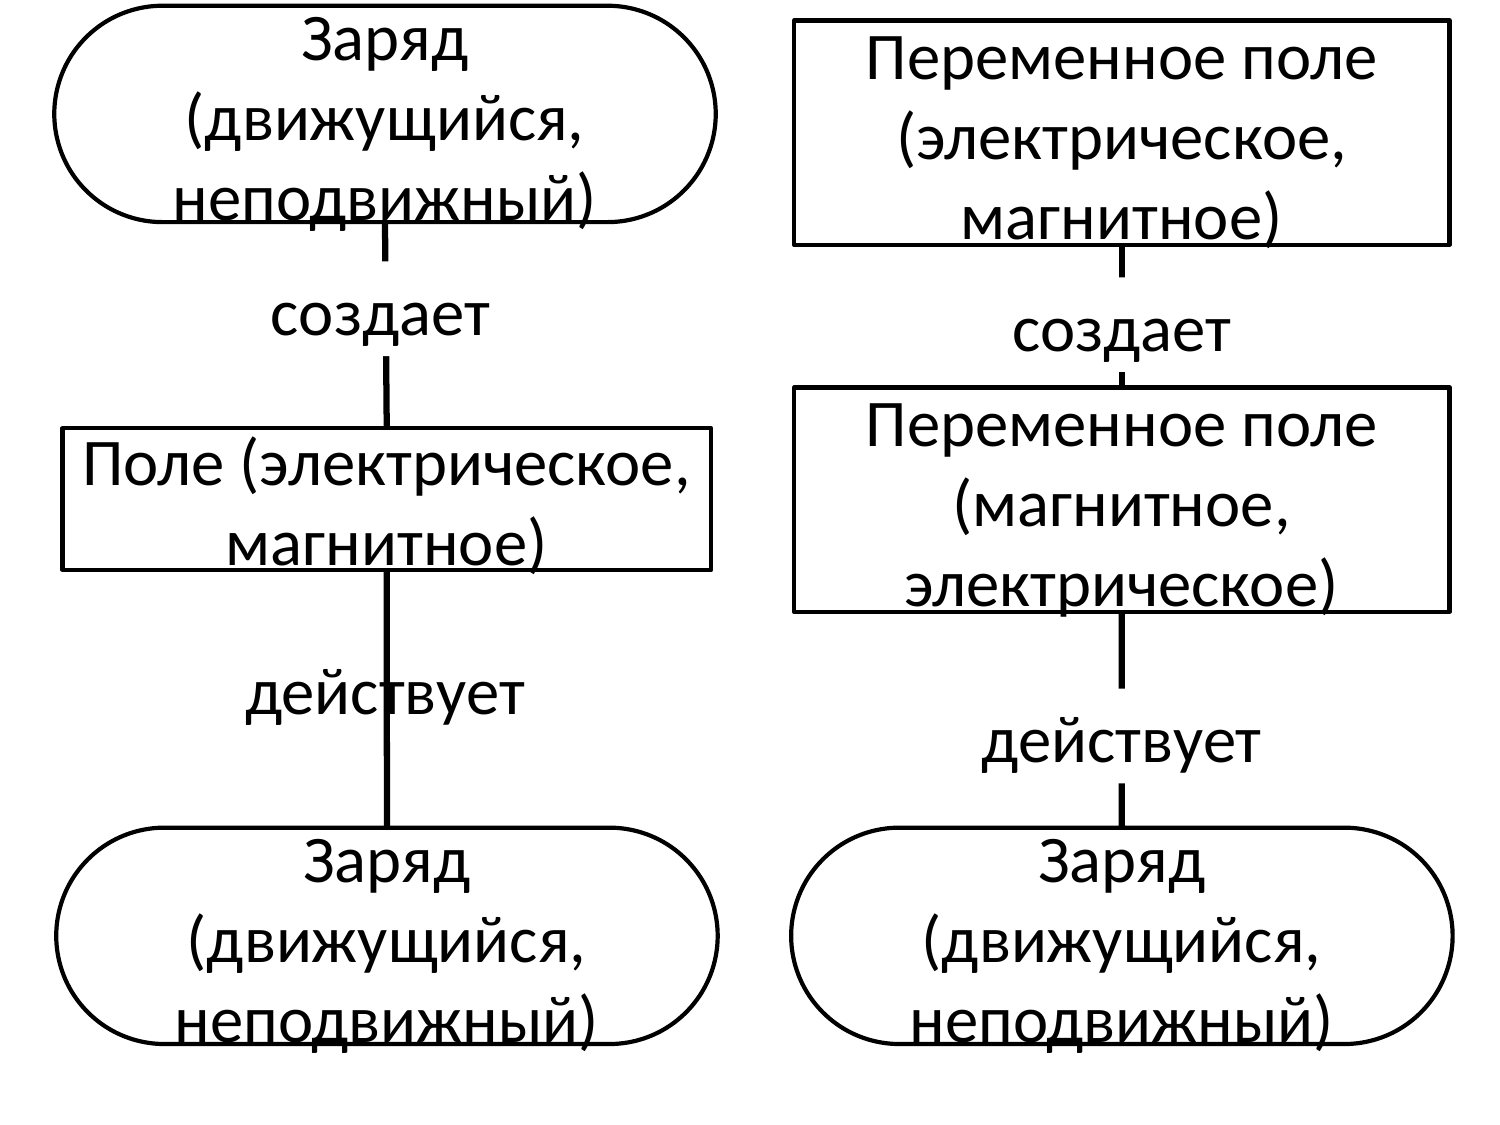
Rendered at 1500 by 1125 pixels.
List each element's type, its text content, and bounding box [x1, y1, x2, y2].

text_box создает [155, 261, 379, 357]
text_box действует [392, 640, 610, 736]
text_box действует [160, 640, 382, 736]
text_box создает [897, 277, 1117, 372]
text_box действует [1126, 688, 1347, 784]
text_box Заряд (движущийся, неподвижный) [789, 825, 1455, 1047]
text_box Поле (электрическое, магнитное) [60, 426, 713, 572]
text_box Заряд (движущийся, неподвижный) [52, 3, 718, 225]
text_box действует [897, 688, 1117, 784]
text_box Заряд (движущийся, неподвижный) [54, 825, 720, 1047]
text_box создает [393, 261, 605, 357]
text_box Переменное поле (магнитное, электрическое) [792, 385, 1452, 614]
text_box Переменное поле (электрическое, магнитное) [792, 18, 1452, 247]
text_box создает [1126, 277, 1347, 372]
